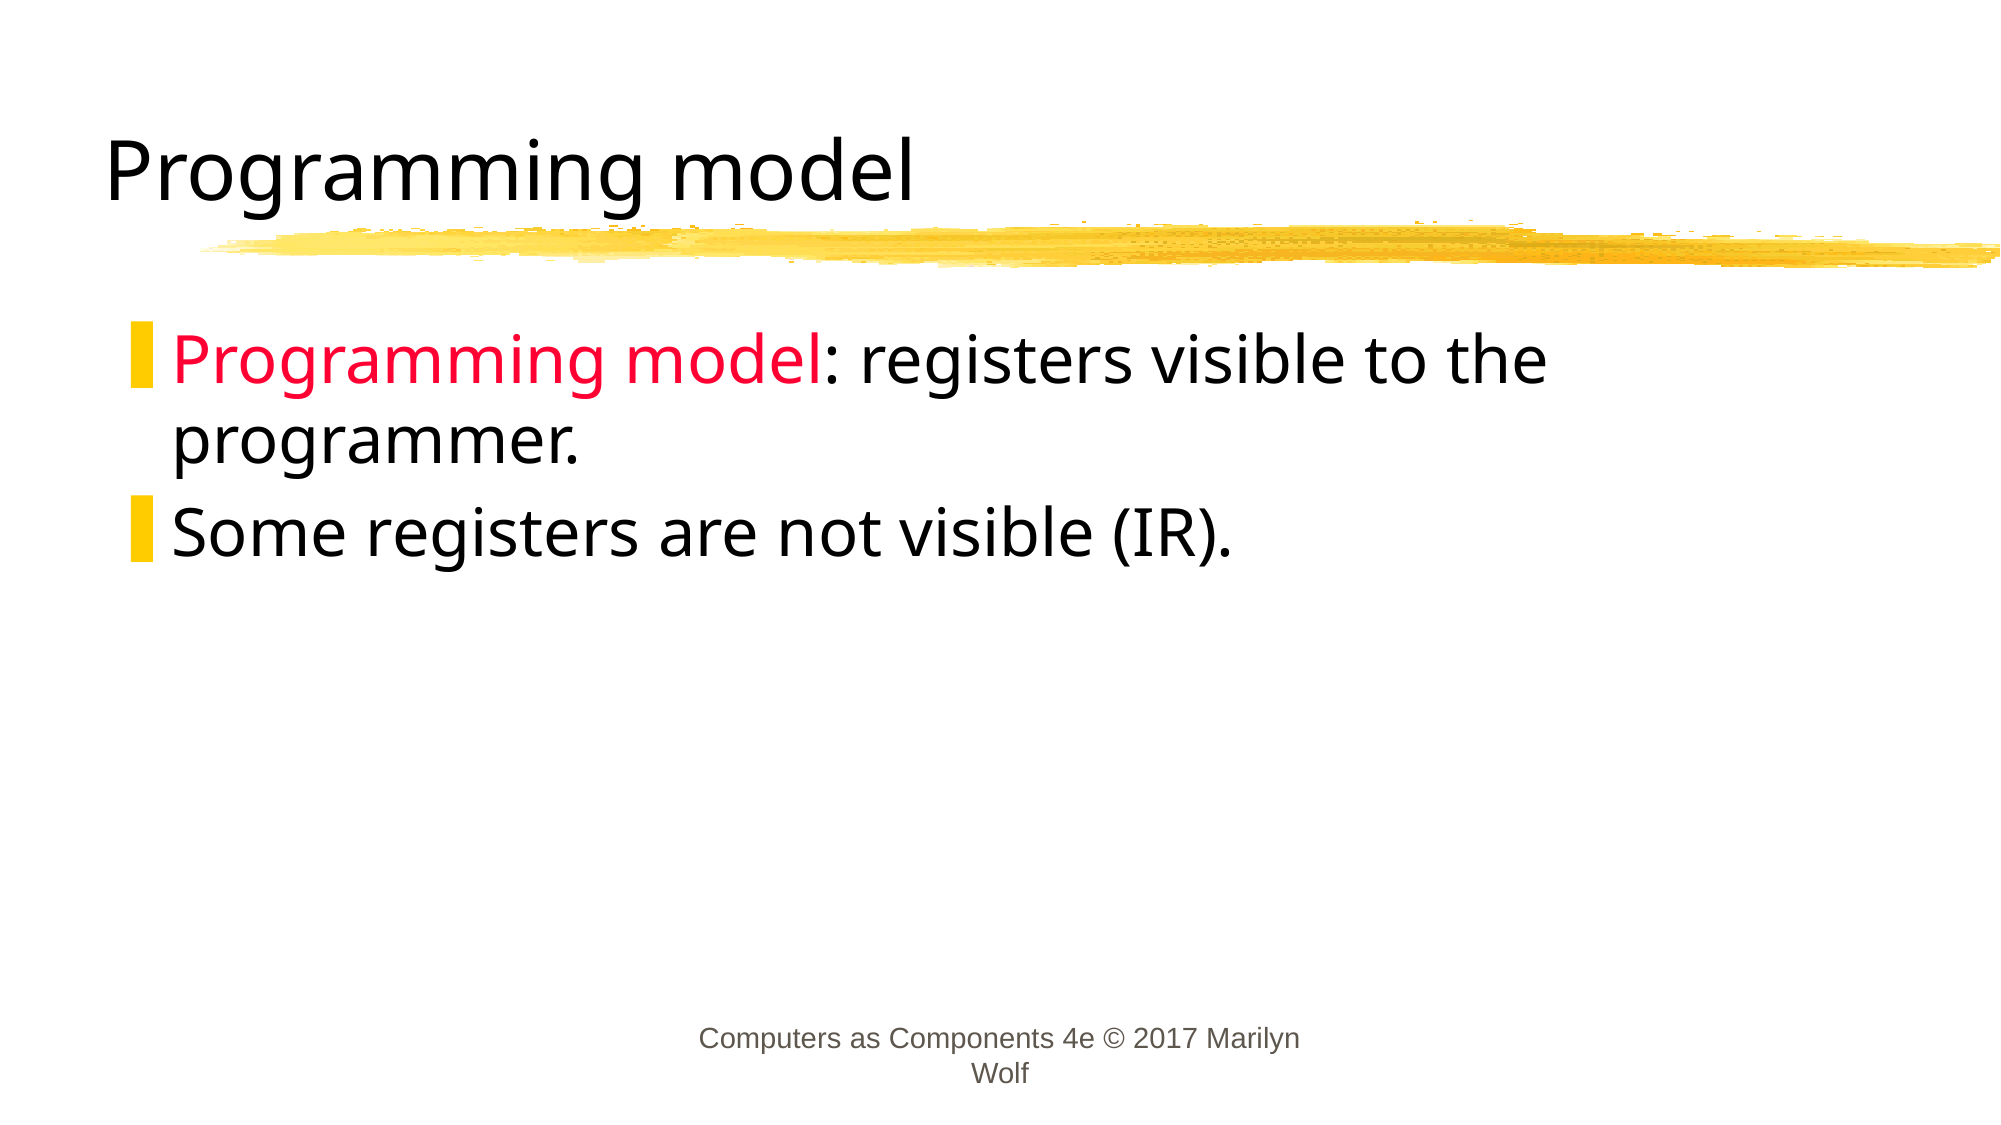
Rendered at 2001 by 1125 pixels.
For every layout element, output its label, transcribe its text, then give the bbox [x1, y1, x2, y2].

title Programming model [88, 37, 1790, 226]
list Programming model: registers visible to the programmer. Some registers are not visible (IR). [99, 309, 1890, 994]
picture [200, 215, 2000, 279]
footer Computers as Components 4e © 2017 Marilyn Wolf [683, 1021, 1317, 1098]
